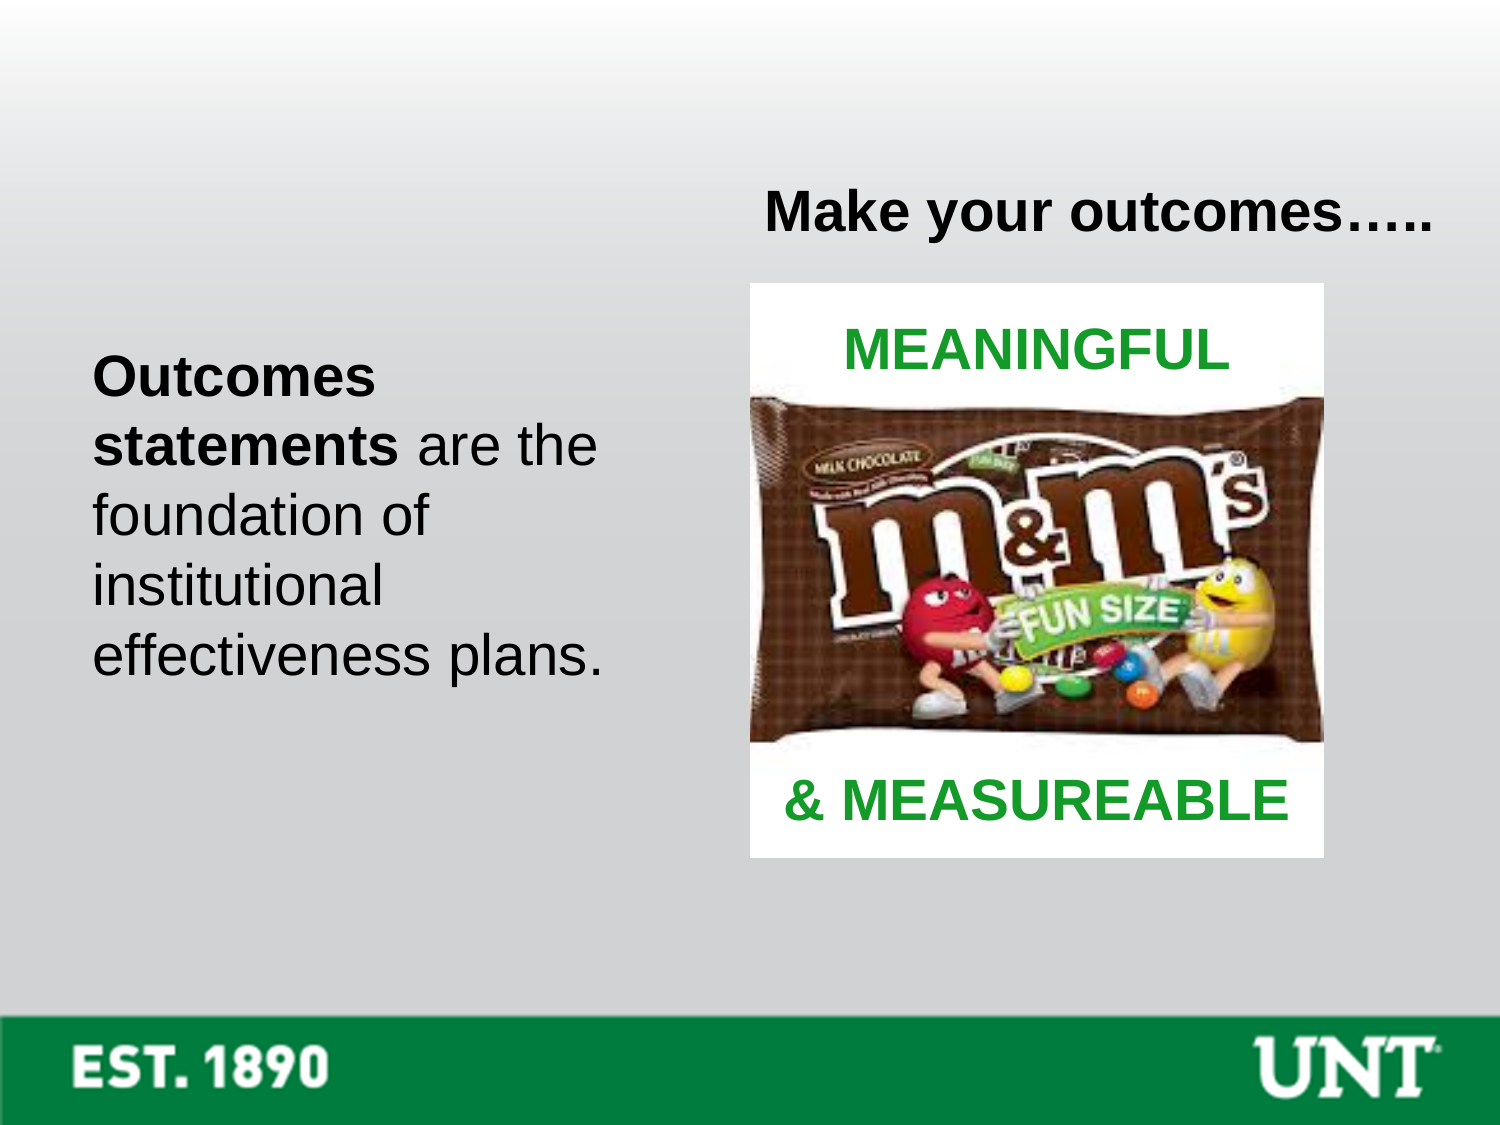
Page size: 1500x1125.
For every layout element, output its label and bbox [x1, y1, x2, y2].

text_box [749, 283, 1324, 858]
picture [0, 0, 1500, 1125]
